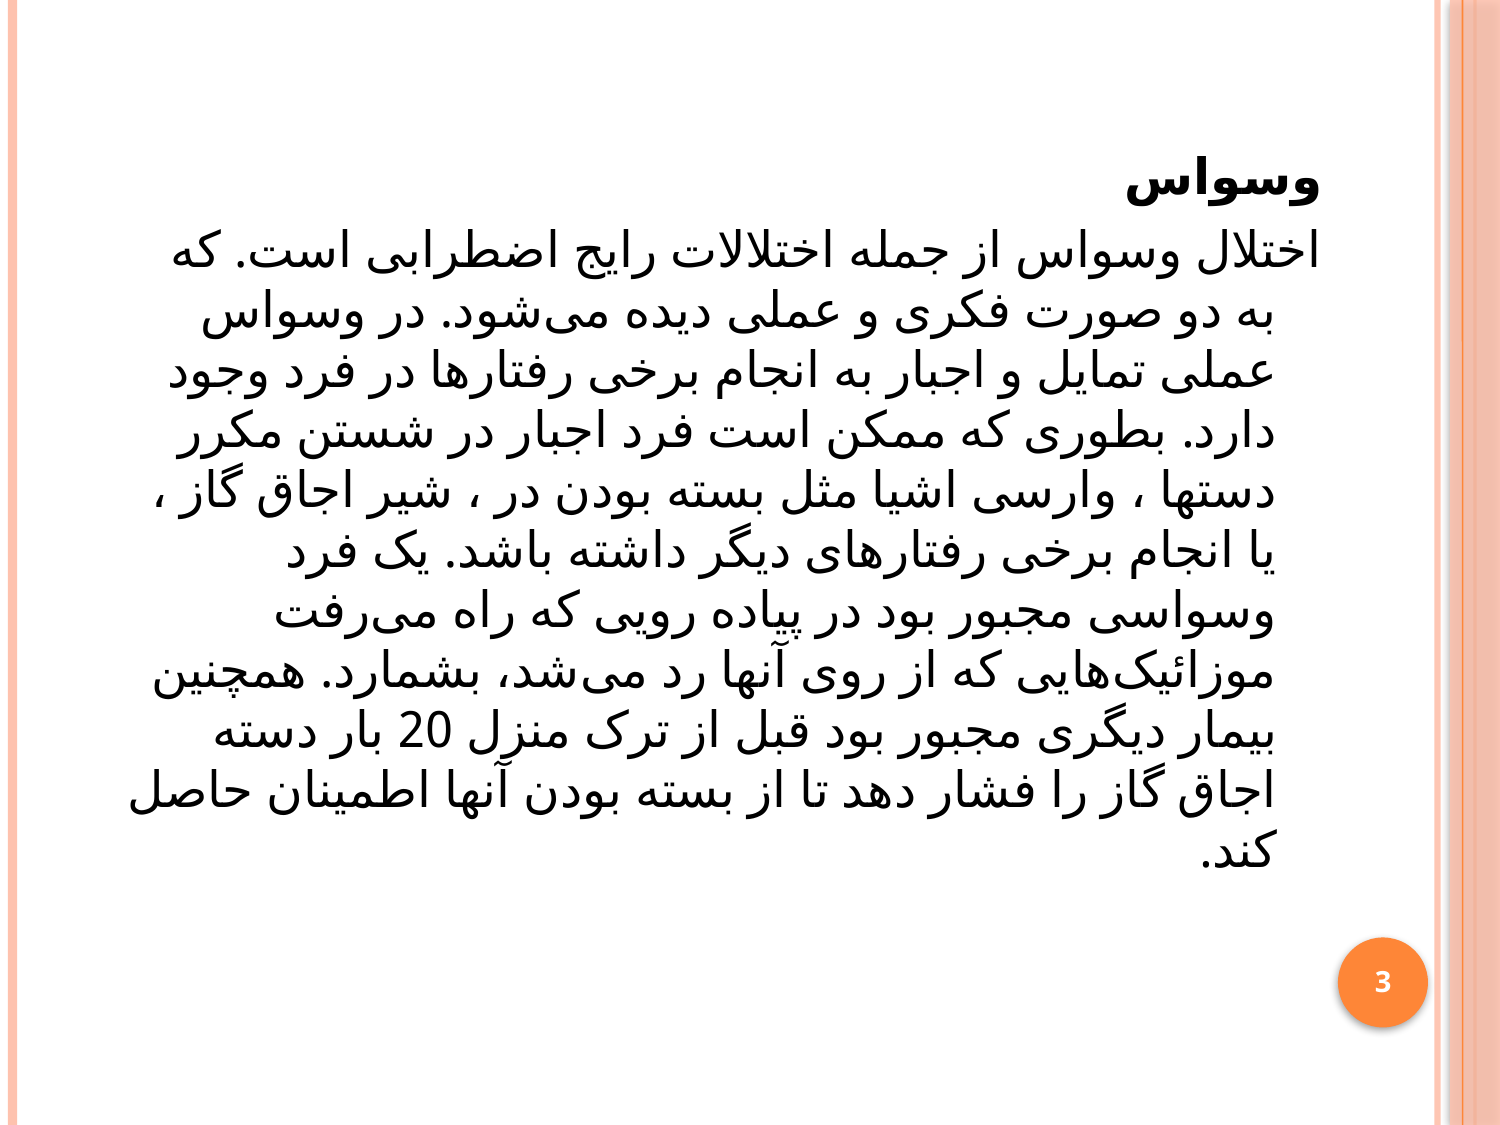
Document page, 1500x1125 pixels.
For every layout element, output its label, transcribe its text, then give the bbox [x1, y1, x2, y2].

list وسواس اختلال وسواس از جمله اختلالات رایج اضطرابی است. که به دو صورت فکری و عملی دیده می‌شود. در وسواس عملی تمایل و اجبار به انجام برخی رفتارها در فرد وجود دارد. بطوری که ممکن است فرد اجبار در شستن مکرر دستها ، وارسی اشیا مثل بسته بودن در ، شیر اجاق گاز ، یا انجام برخی رفتارهای دیگر داشته باشد. یک فرد وسواسی مجبور بود در پیاده رویی که راه می‌رفت موزائیک‌هایی که از روی آنها رد می‌شد، بشمارد. همچنین بیمار دیگری مجبور بود قبل از ترک منزل 20 بار دسته اجاق گاز را فشار دهد تا از بسته بودن آنها اطمینان حاصل کند. [112, 137, 1338, 937]
slide_number 3 [1333, 940, 1434, 1027]
